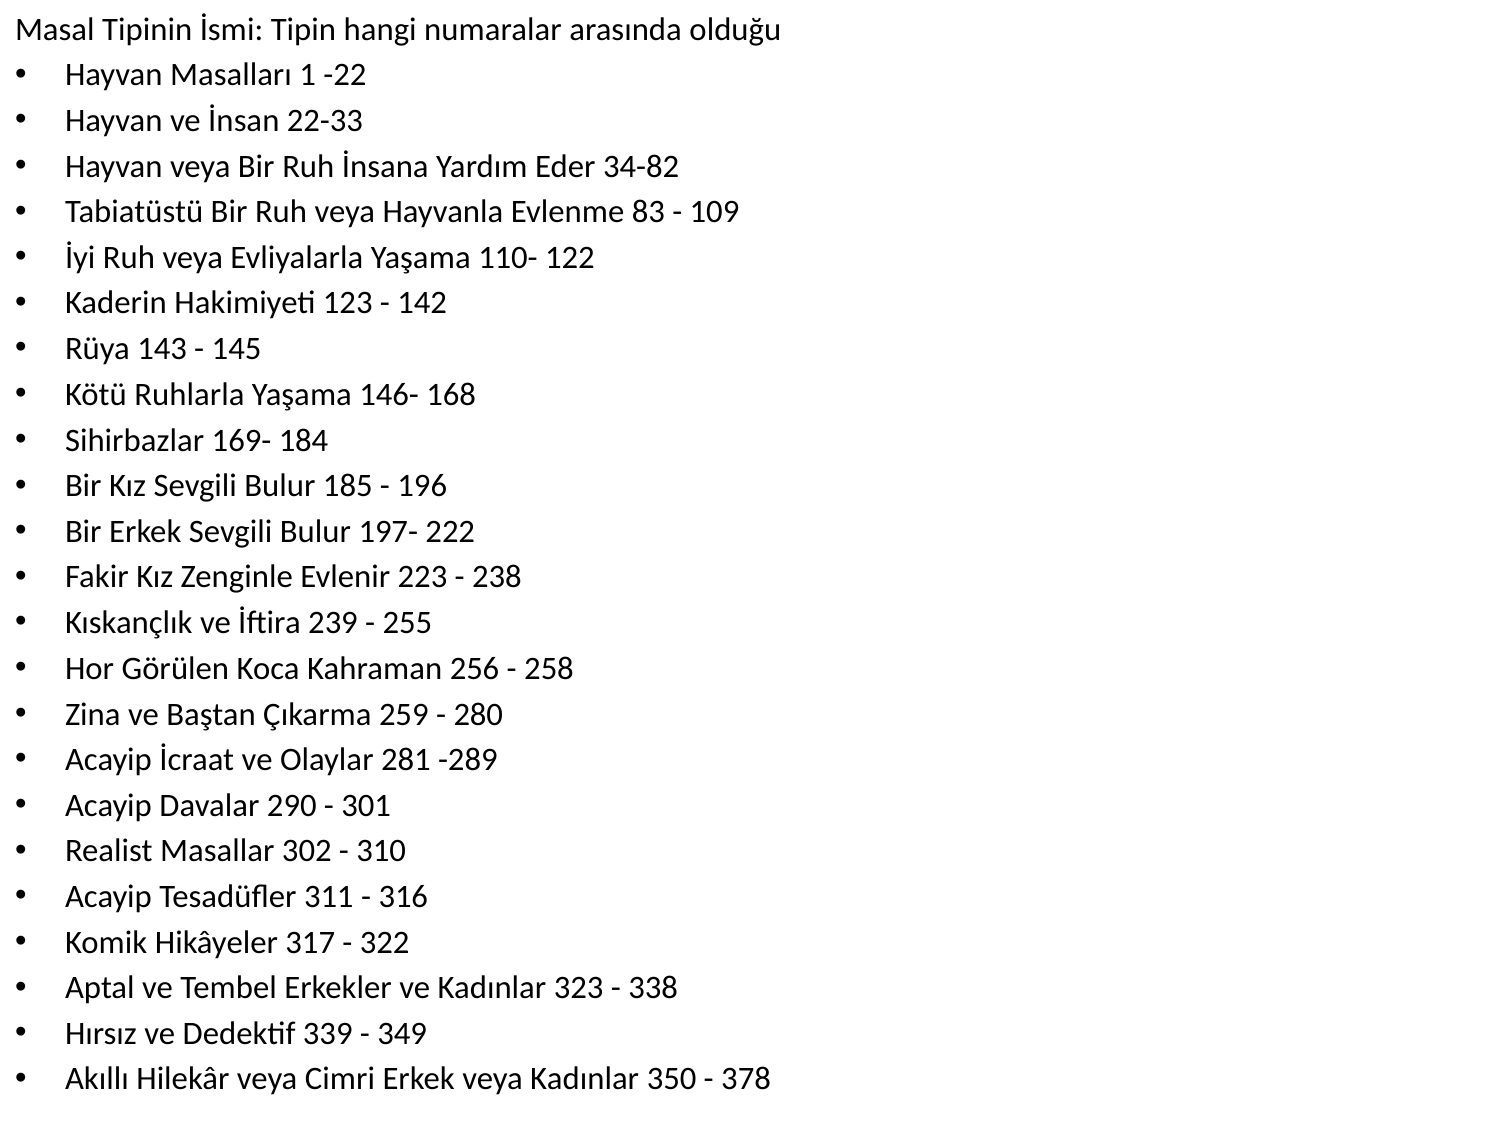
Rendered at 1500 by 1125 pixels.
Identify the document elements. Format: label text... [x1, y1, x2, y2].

list Masal Tipinin İsmi: Tipin hangi numaralar arasında olduğu Hayvan Masalları 1 -22 Hayvan ve İnsan 22-33 Hayvan veya Bir Ruh İnsana Yardım Eder 34-82 Tabiatüstü Bir Ruh veya Hayvanla Evlenme 83 - 109 İyi Ruh veya Evliyalarla Yaşama 110- 122 Kaderin Hakimiyeti 123 - 142 Rüya 143 - 145 Kötü Ruhlarla Yaşama 146- 168 Sihirbazlar 169- 184 Bir Kız Sevgili Bulur 185 - 196 Bir Erkek Sevgili Bulur 197- 222 Fakir Kız Zenginle Evlenir 223 - 238 Kıskançlık ve İftira 239 - 255 Hor Görülen Koca Kahraman 256 - 258 Zina ve Baştan Çıkarma 259 - 280 Acayip İcraat ve Olaylar 281 -289 Acayip Davalar 290 - 301 Realist Masallar 302 - 310 Acayip Tesadüfler 311 - 316 Komik Hikâyeler 317 - 322 Aptal ve Tembel Erkekler ve Kadınlar 323 - 338 Hırsız ve Dedektif 339 - 349 Akıllı Hilekâr veya Cimri Erkek veya Kadınlar 350 - 378 [0, 0, 1500, 1125]
